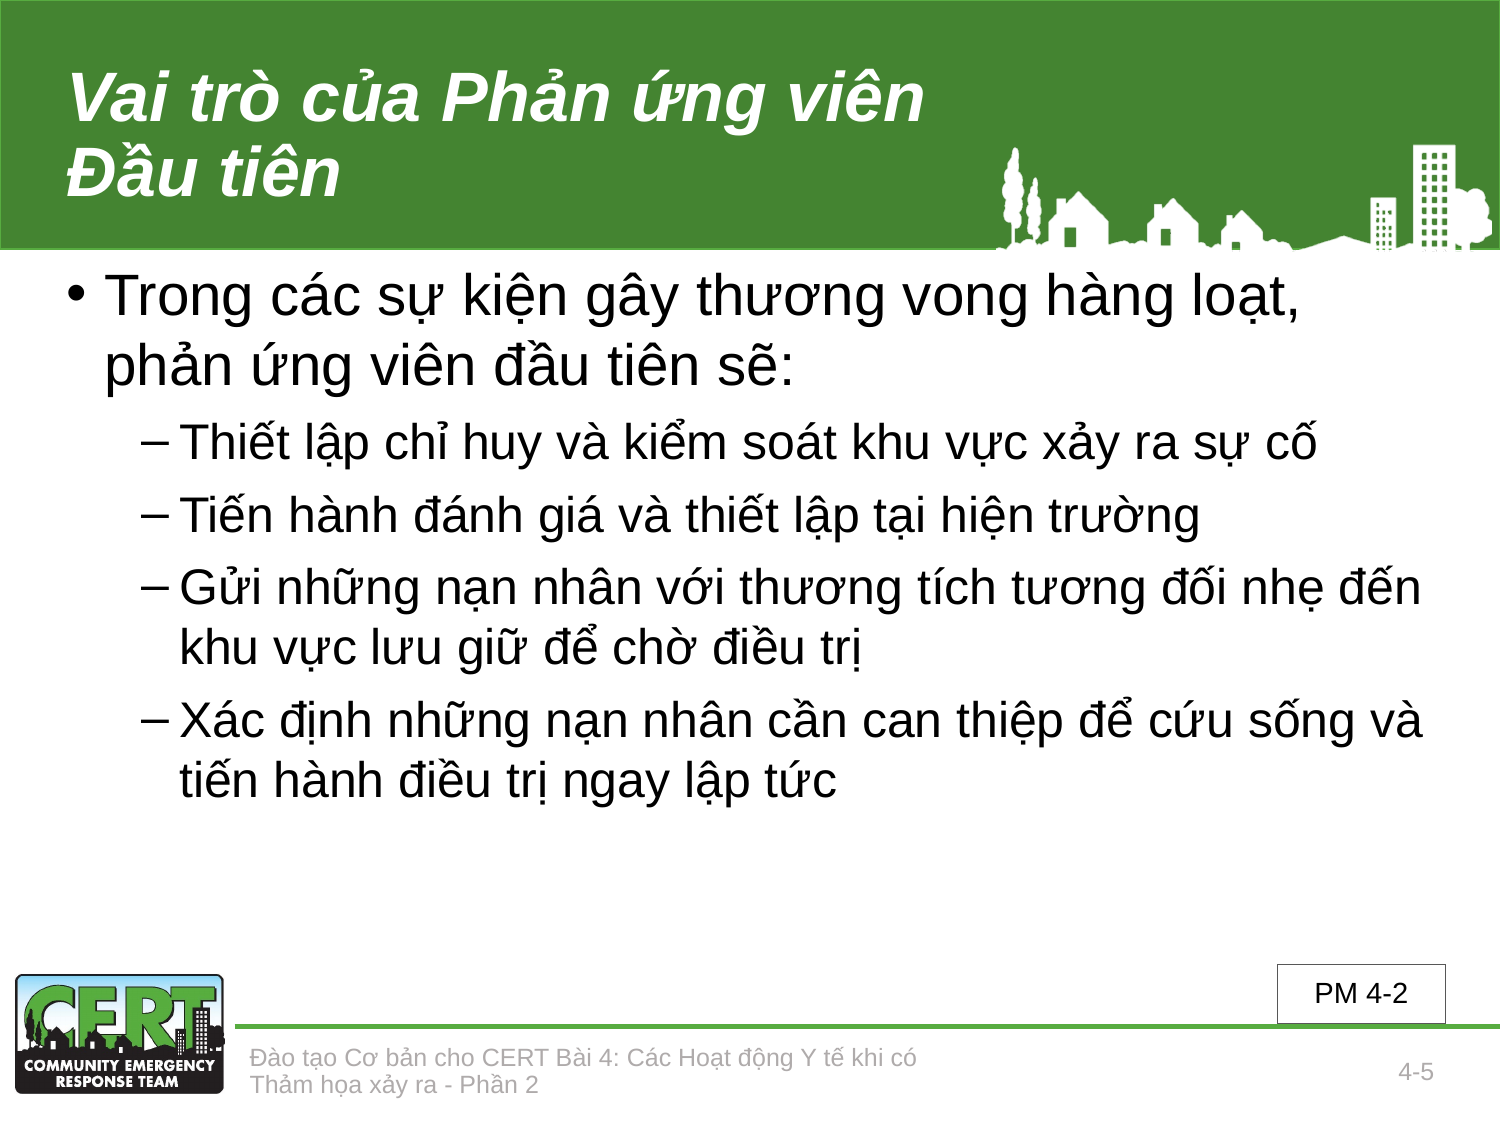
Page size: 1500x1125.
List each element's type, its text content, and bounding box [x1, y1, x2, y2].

list PM 4-2 [1277, 964, 1446, 1024]
picture [14, 973, 225, 1094]
list 4-5 [1153, 1047, 1450, 1098]
list Đào tạo Cơ bản cho CERT Bài 4: Các Hoạt động Y tế khi có Thảm họa xảy ra - Phần 2 [234, 1047, 991, 1098]
list Trong các sự kiện gây thương vong hàng loạt, phản ứng viên đầu tiên sẽ: Thiết lập chỉ huy và kiểm soát khu vực xảy ra sự cố Tiến hành đánh giá và thiết lập tại hiện trường Gửi những nạn nhân với thương tích tương đối nhẹ đến khu vực lưu giữ để chờ điều trị Xác định những nạn nhân cần can thiệp để cứu sống và tiến hành điều trị ngay lập tức [51, 249, 1449, 1034]
title Vai trò của Phản ứng viên Đầu tiên [51, 52, 1005, 220]
picture [993, 137, 1497, 252]
